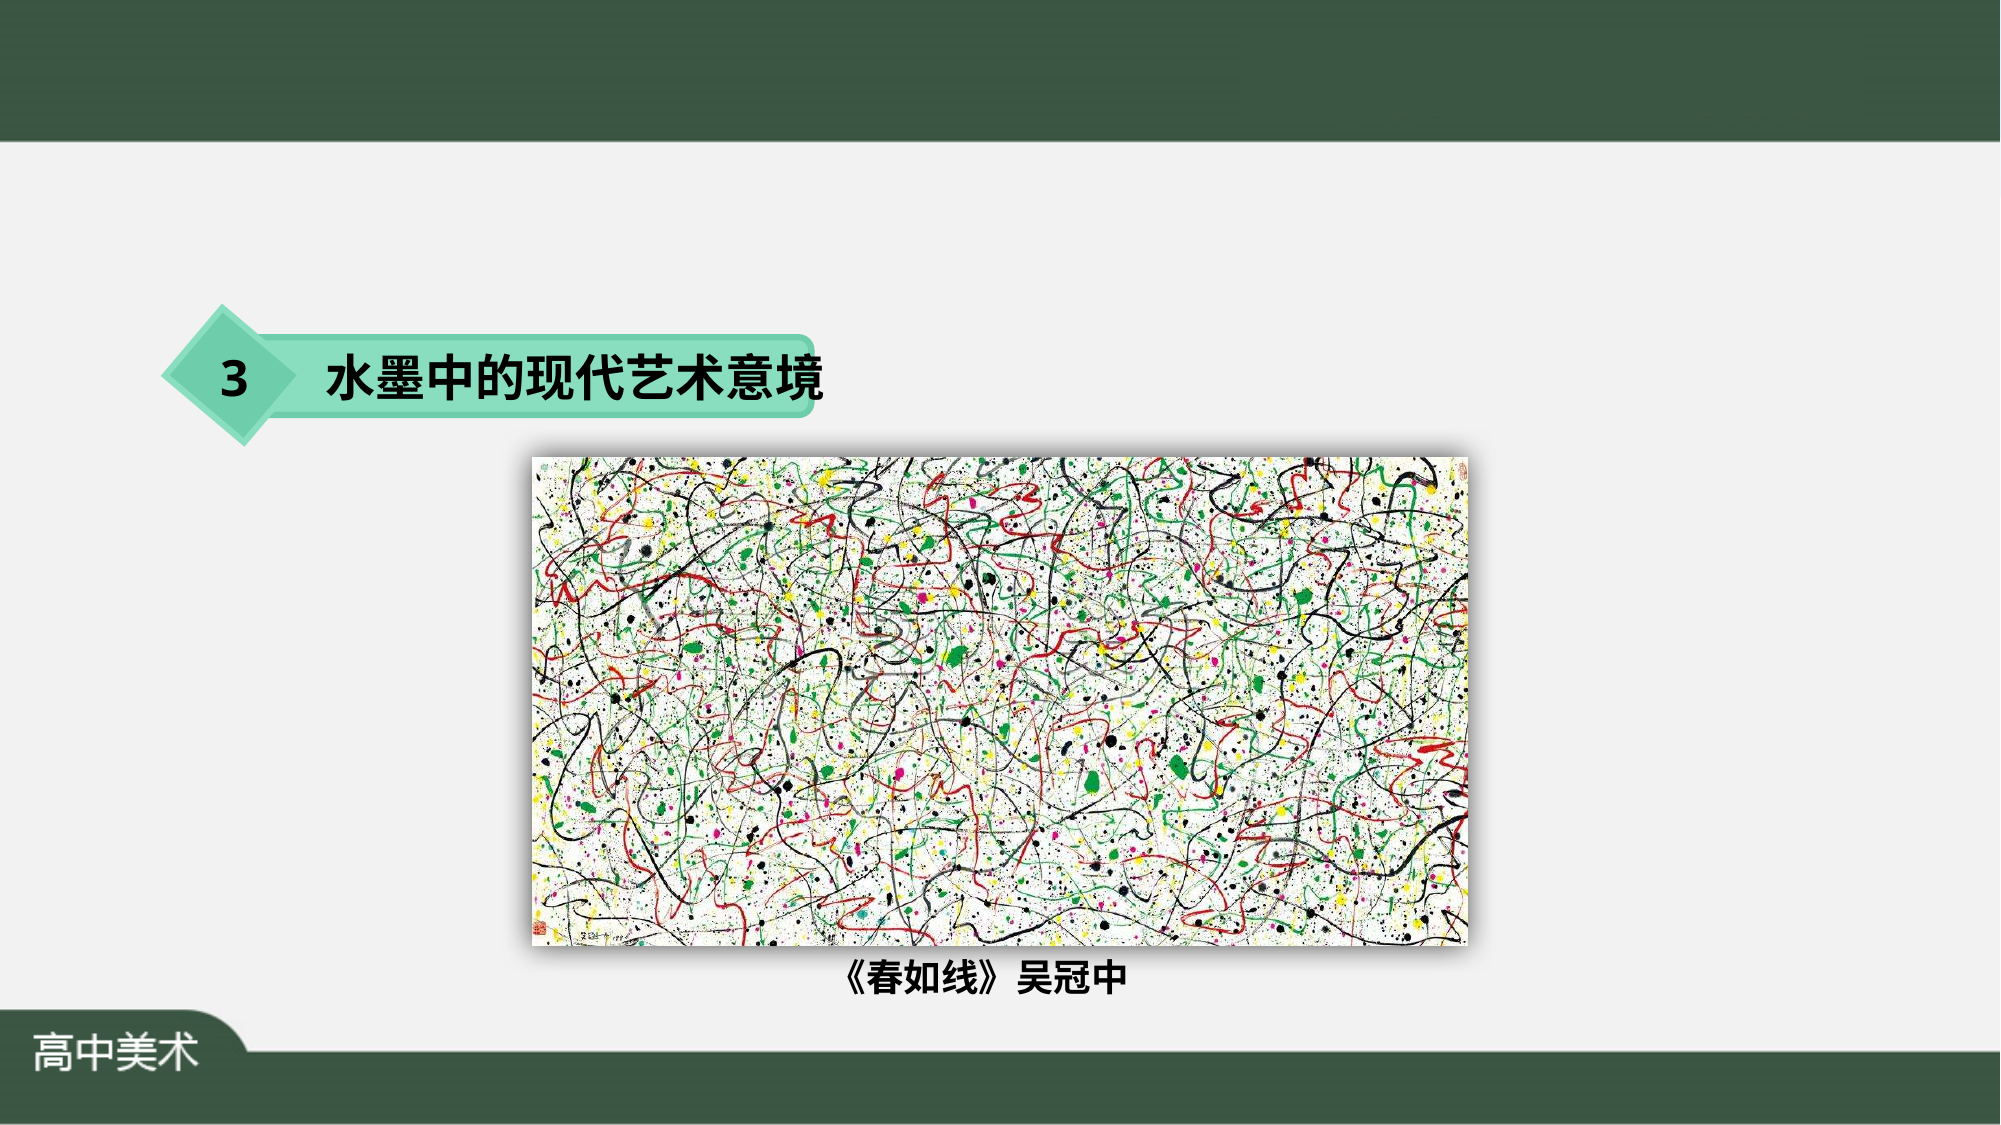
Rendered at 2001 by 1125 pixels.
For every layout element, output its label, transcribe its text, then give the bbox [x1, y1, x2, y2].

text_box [181, 330, 812, 420]
picture [0, 0, 2001, 1125]
text_box 《春如线》吴冠中 [461, 946, 1497, 1007]
text_box 3 水墨中的现代艺术意境 [812, 338, 979, 414]
